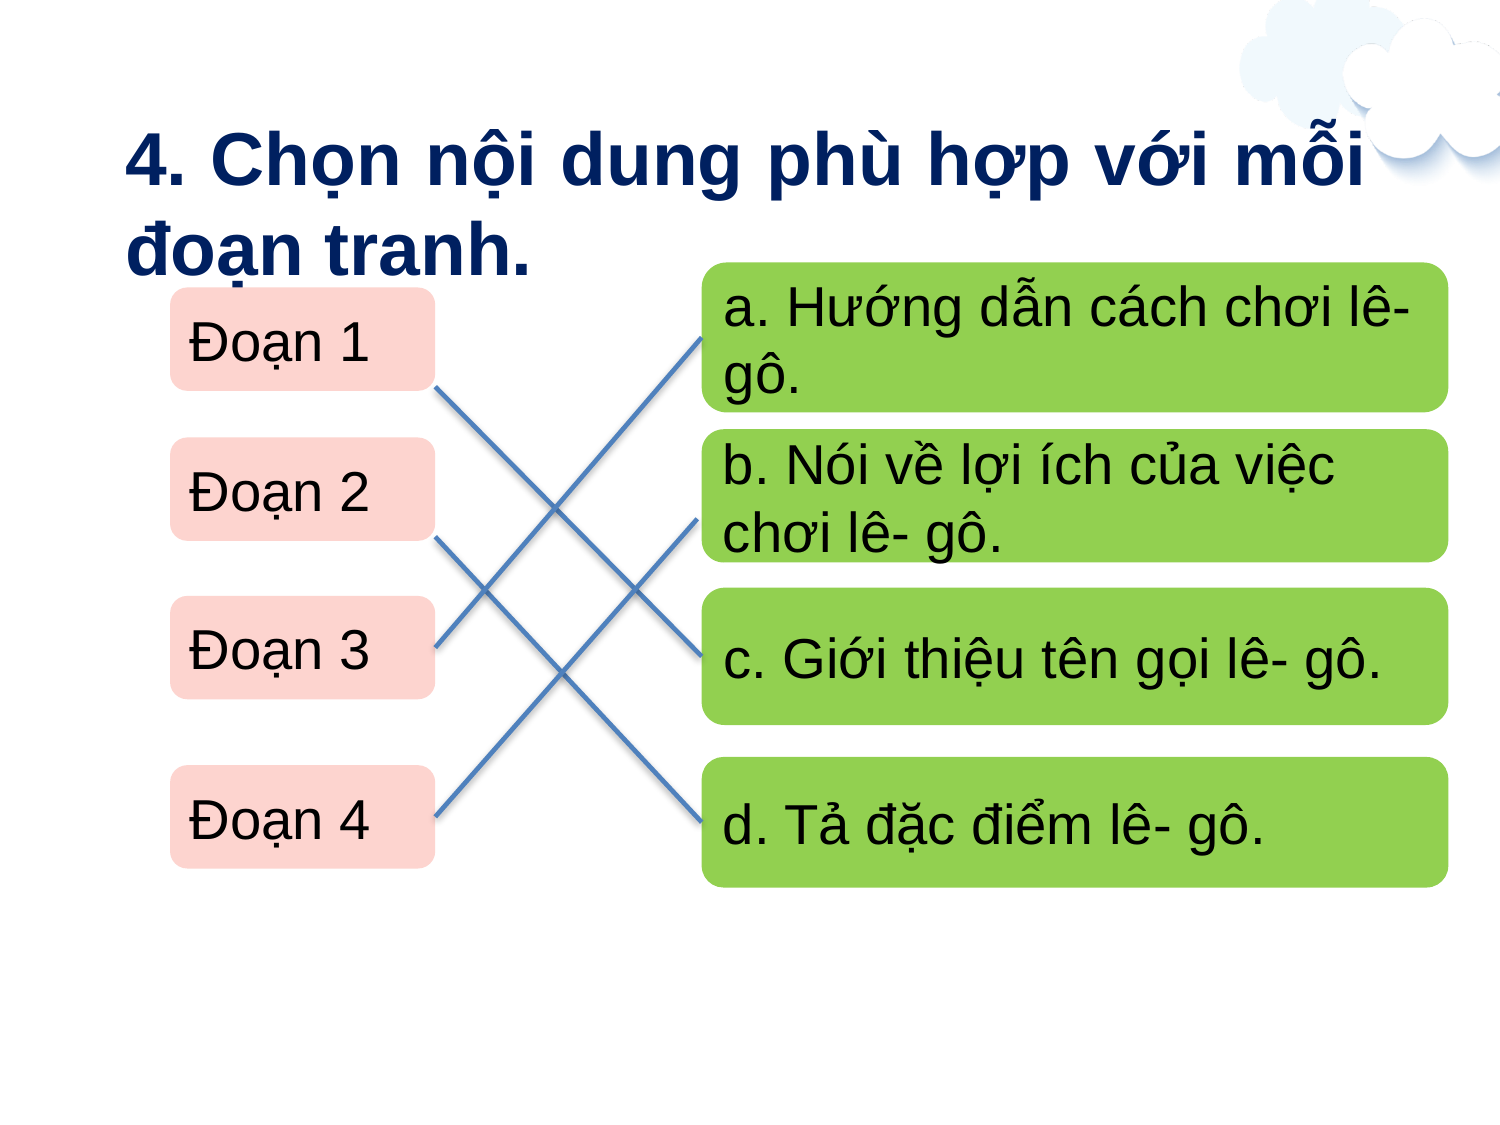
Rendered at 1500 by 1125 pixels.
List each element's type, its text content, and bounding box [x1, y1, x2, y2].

picture [1239, 0, 1500, 186]
text_box b. Nói về lợi ích của việc chơi lê- gô. [707, 427, 1451, 565]
text_box Đoạn 1 [167, 285, 438, 393]
text_box a. Hướng dẫn cách chơi lê- gô. [699, 260, 1451, 415]
text_box c. Giới thiệu tên gọi lê- gô. [706, 585, 1451, 728]
text_box Đoạn 3 [167, 593, 428, 702]
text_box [434, 655, 698, 818]
text_box Đoạn 2 [167, 435, 428, 543]
text_box 4. Chọn nội dung phù hợp với mỗi đoạn tranh. [110, 103, 1384, 298]
text_box Đoạn 4 [167, 763, 438, 871]
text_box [434, 337, 702, 648]
text_box d. Tả đặc điểm lê- gô. [699, 754, 1451, 890]
